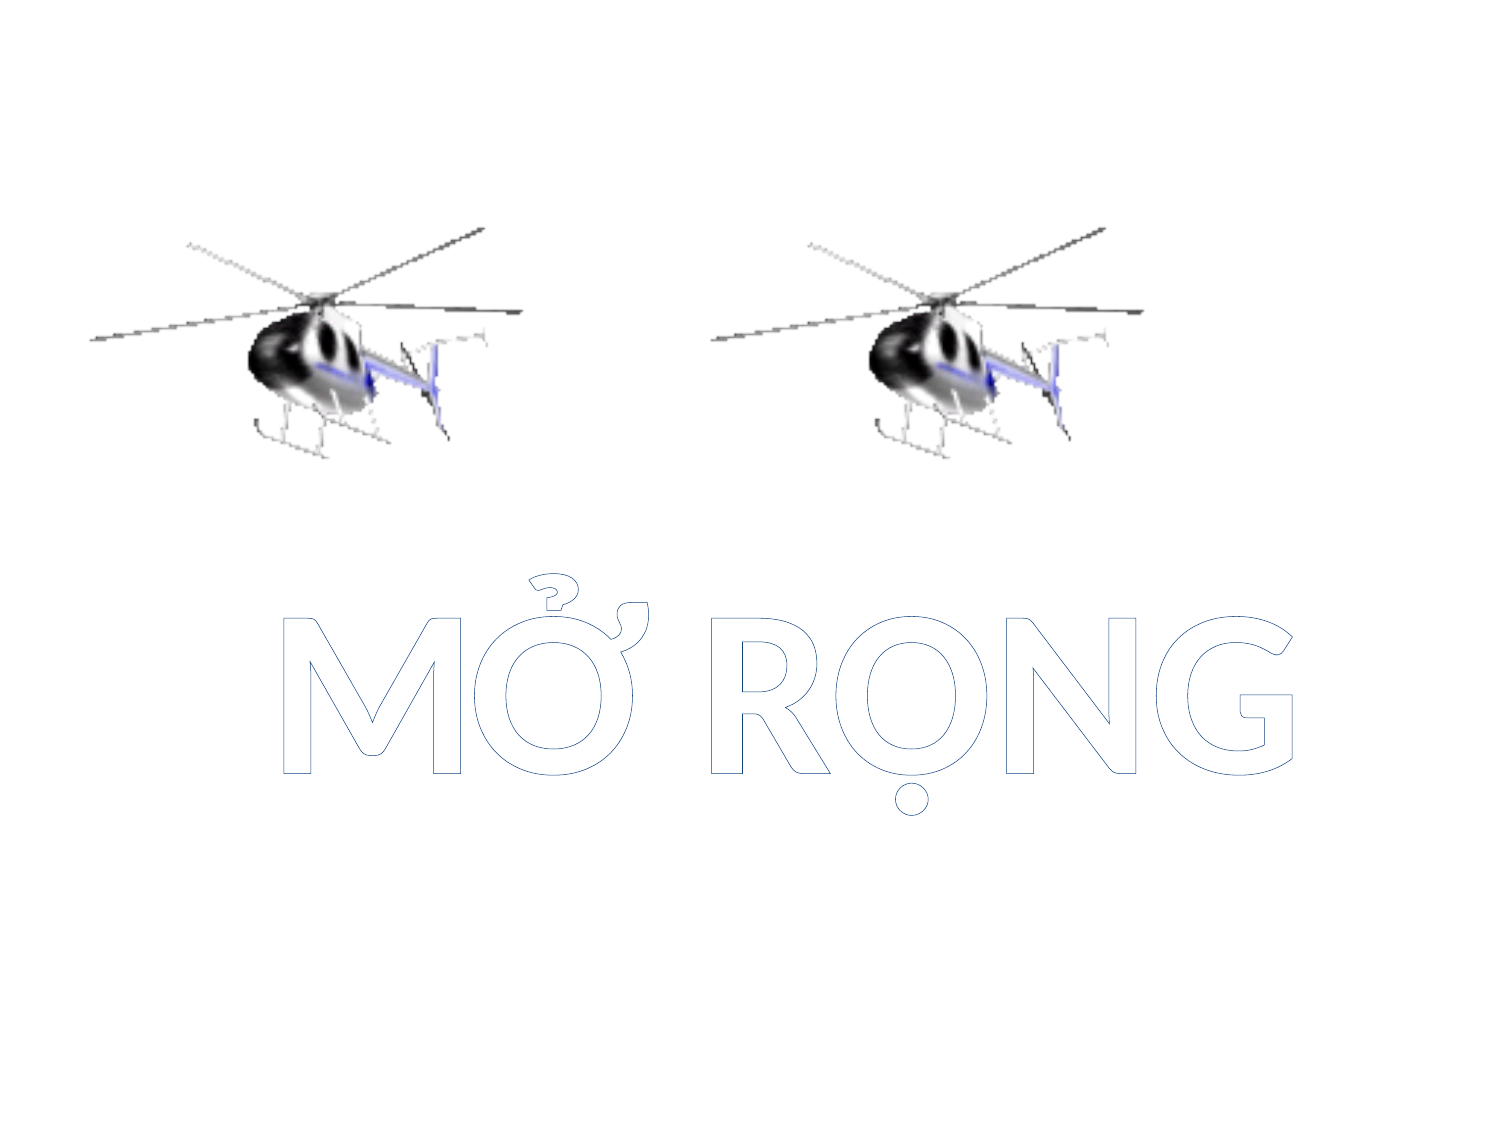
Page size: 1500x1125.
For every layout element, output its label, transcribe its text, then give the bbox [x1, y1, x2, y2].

text_box MỞ RỘNG [246, 526, 1325, 829]
picture [0, 46, 1500, 516]
